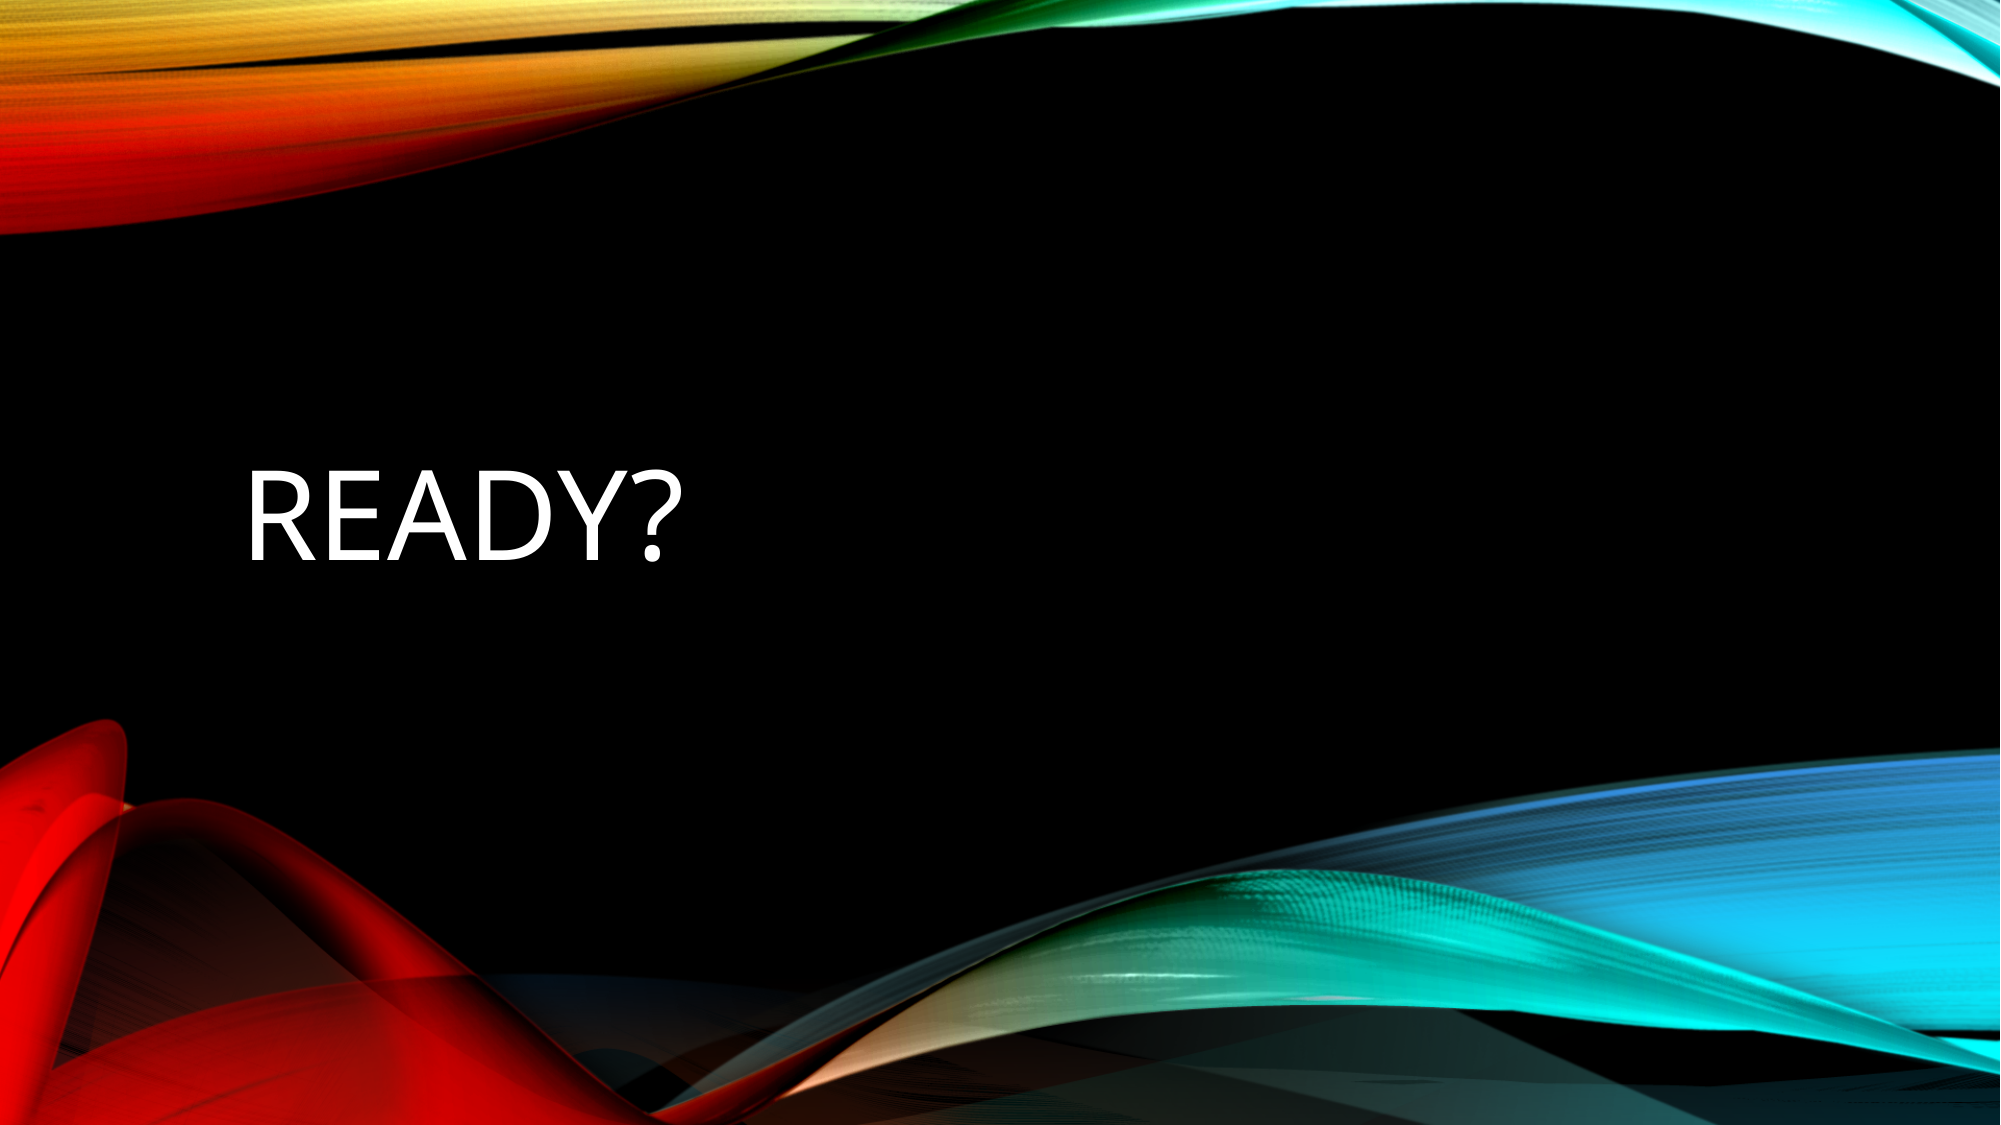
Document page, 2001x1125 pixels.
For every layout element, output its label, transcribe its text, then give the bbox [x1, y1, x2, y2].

picture [0, 0, 2000, 237]
title Ready? [225, 295, 1775, 596]
picture [0, 717, 2000, 1125]
